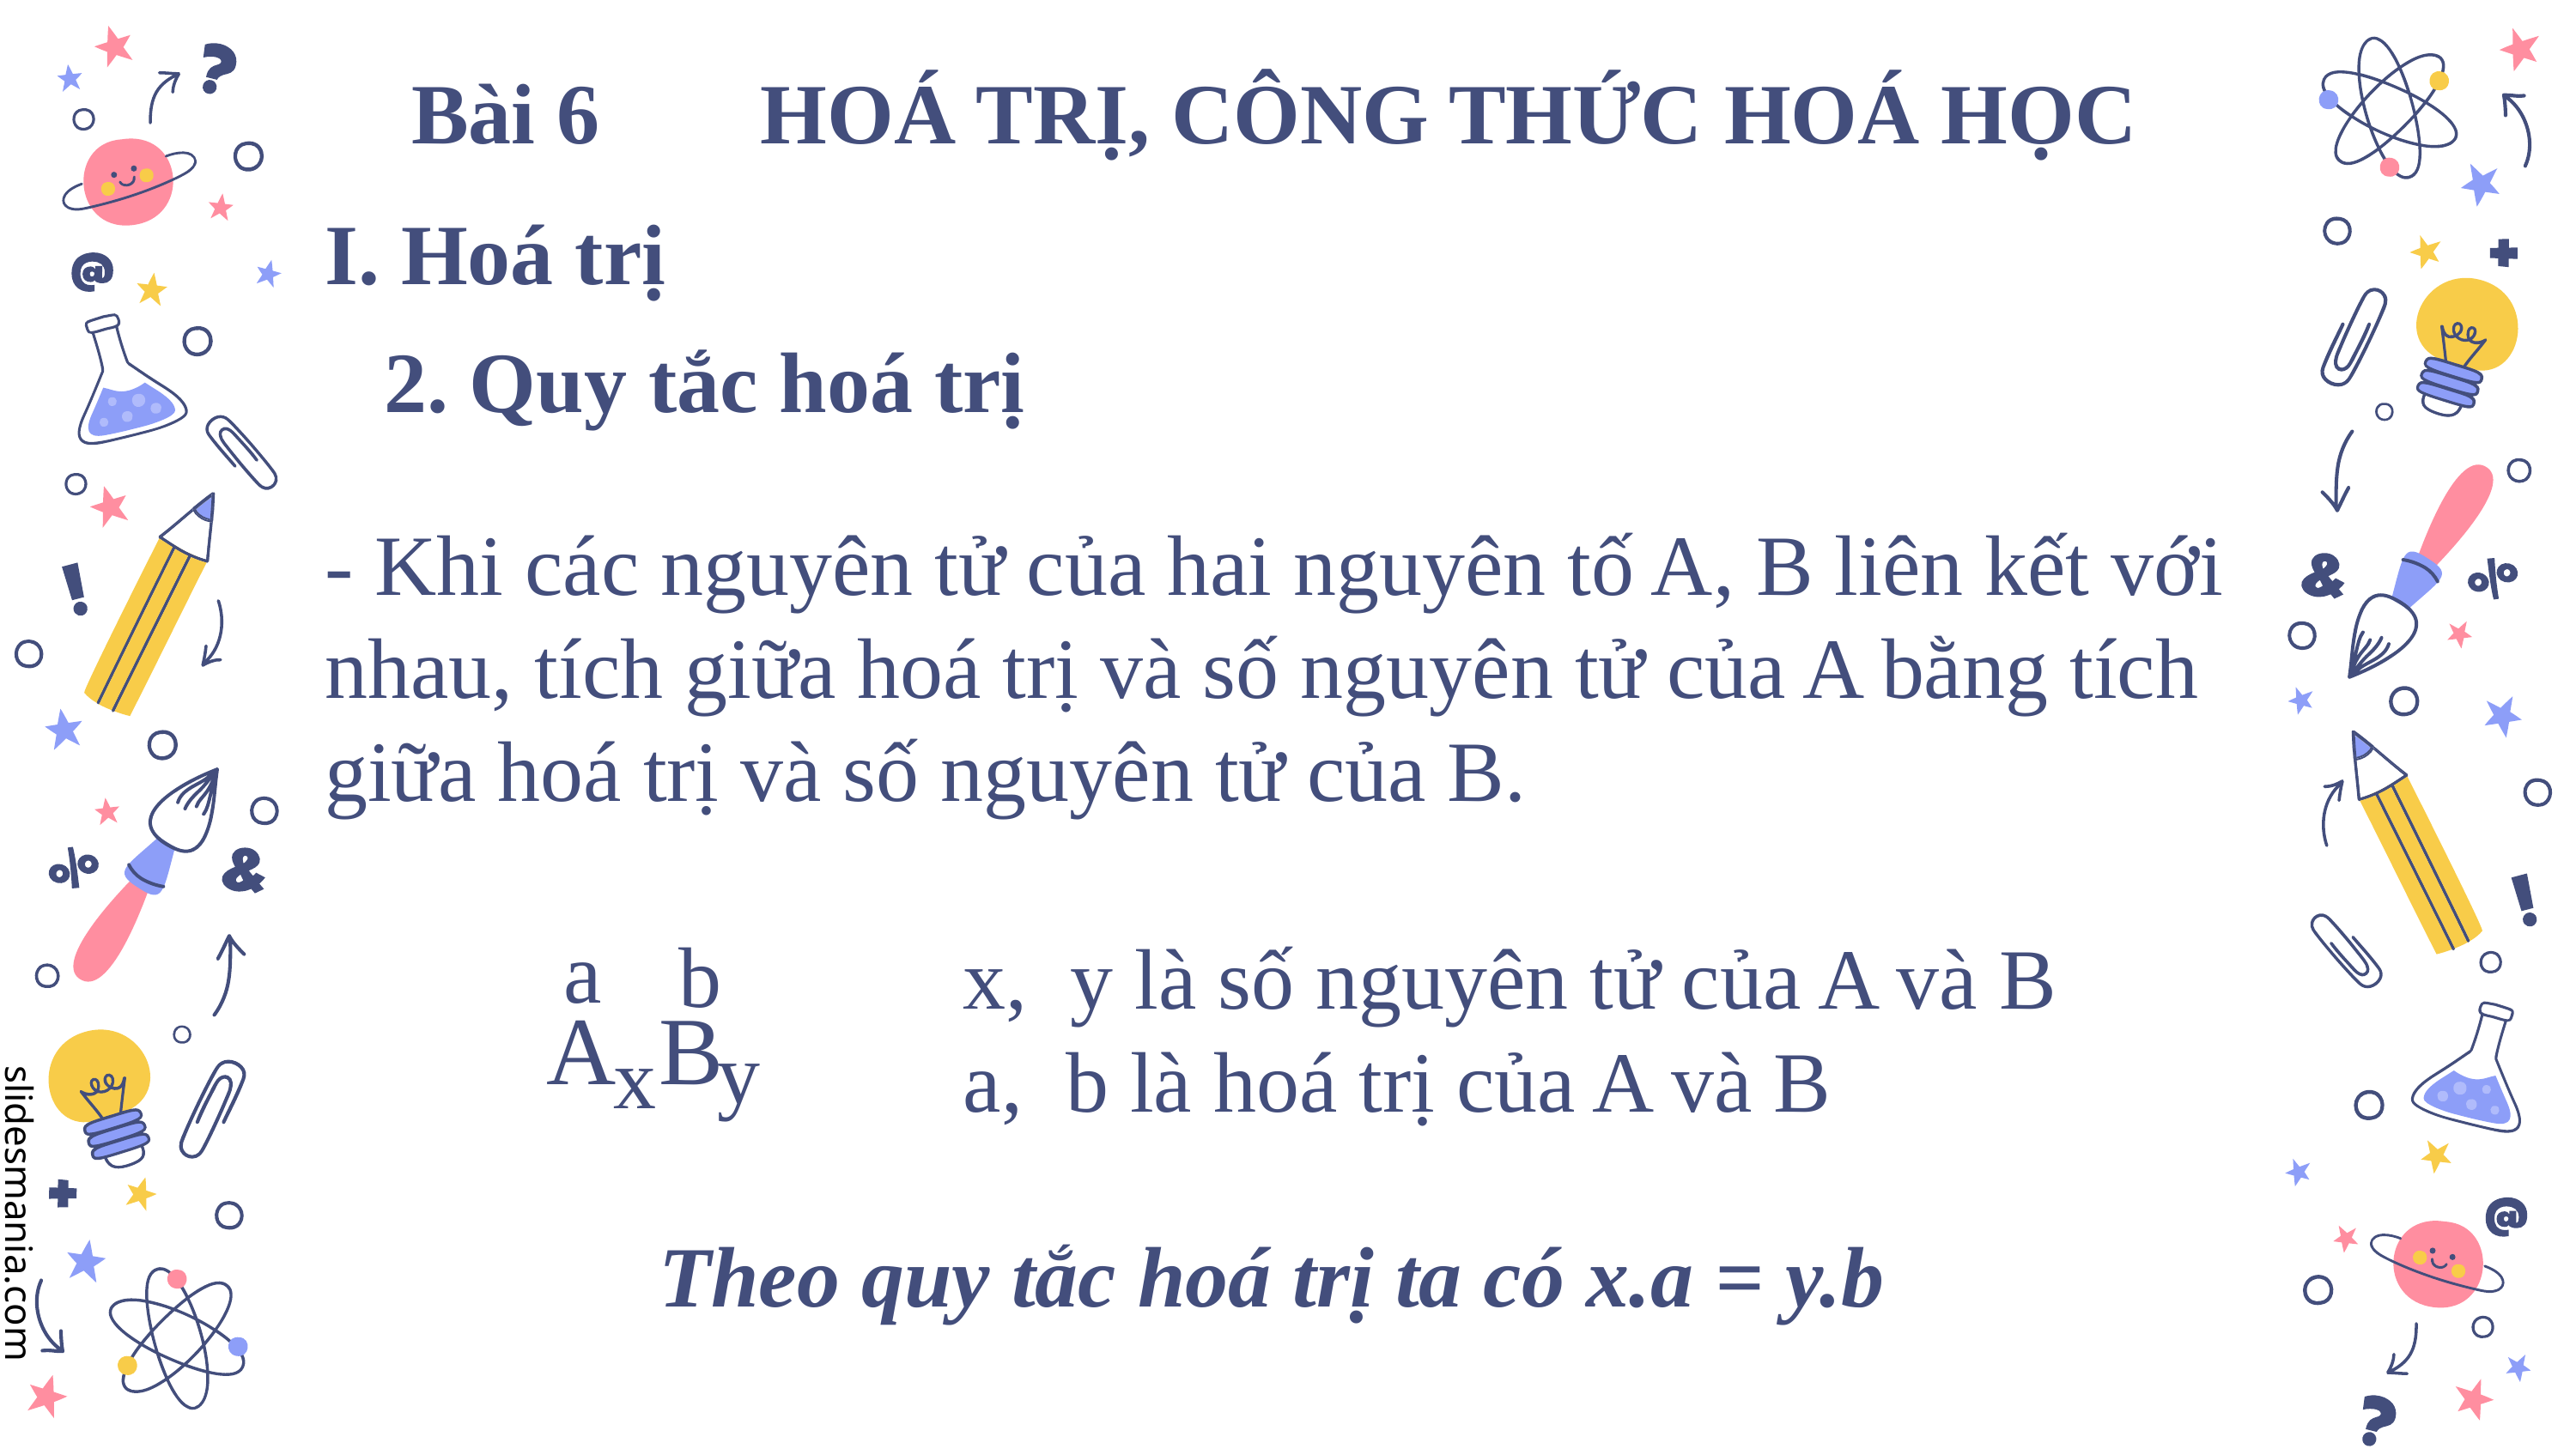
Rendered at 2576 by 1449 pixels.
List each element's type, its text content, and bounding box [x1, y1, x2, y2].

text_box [532, 910, 801, 1134]
text_box HOÁ TRỊ, CÔNG THỨC HOÁ HỌC [733, 44, 2165, 176]
text_box Theo quy tắc hoá trị ta có x.a = y.b [646, 1215, 1944, 1331]
text_box x, y là số nguyên tử của A và B a, b là hoá trị của A và B [951, 917, 2249, 1136]
text_box Bài 6 [344, 44, 667, 176]
text_box I. Hoá trị [312, 192, 740, 308]
text_box - Khi các nguyên tử của hai nguyên tố A, B liên kết với nhau, tích giữa hoá trị và số nguyên tử của A bằng tích giữa hoá trị và số nguyên tử của B. [312, 503, 2285, 825]
text_box 2. Quy tắc hoá trị [371, 319, 1323, 436]
